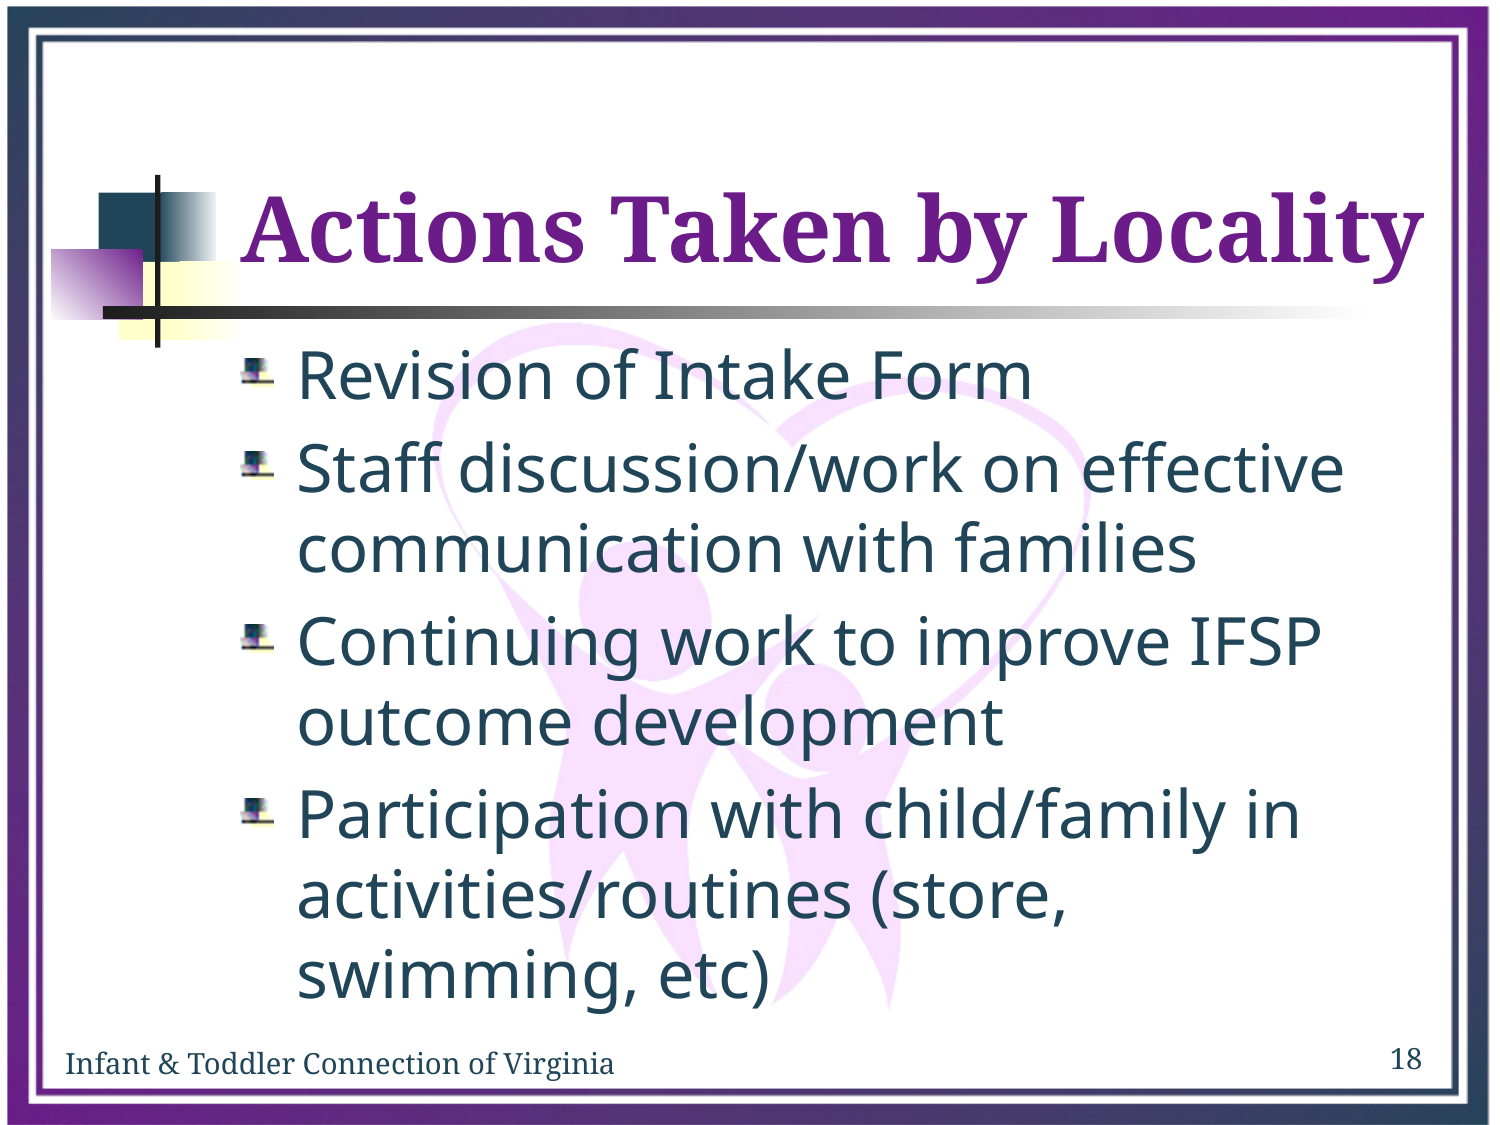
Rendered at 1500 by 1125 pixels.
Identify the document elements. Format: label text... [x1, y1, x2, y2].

title Actions Taken by Locality [224, 101, 1468, 289]
list Revision of Intake Form Staff discussion/work on effective communication with families Continuing work to improve IFSP outcome development Participation with child/family in activities/routines (store, swimming, etc) [224, 324, 1438, 1001]
slide_number 18 [1124, 1024, 1438, 1088]
picture [0, 0, 1500, 1125]
footer Infant & Toddler Connection of Virginia [49, 1037, 738, 1088]
